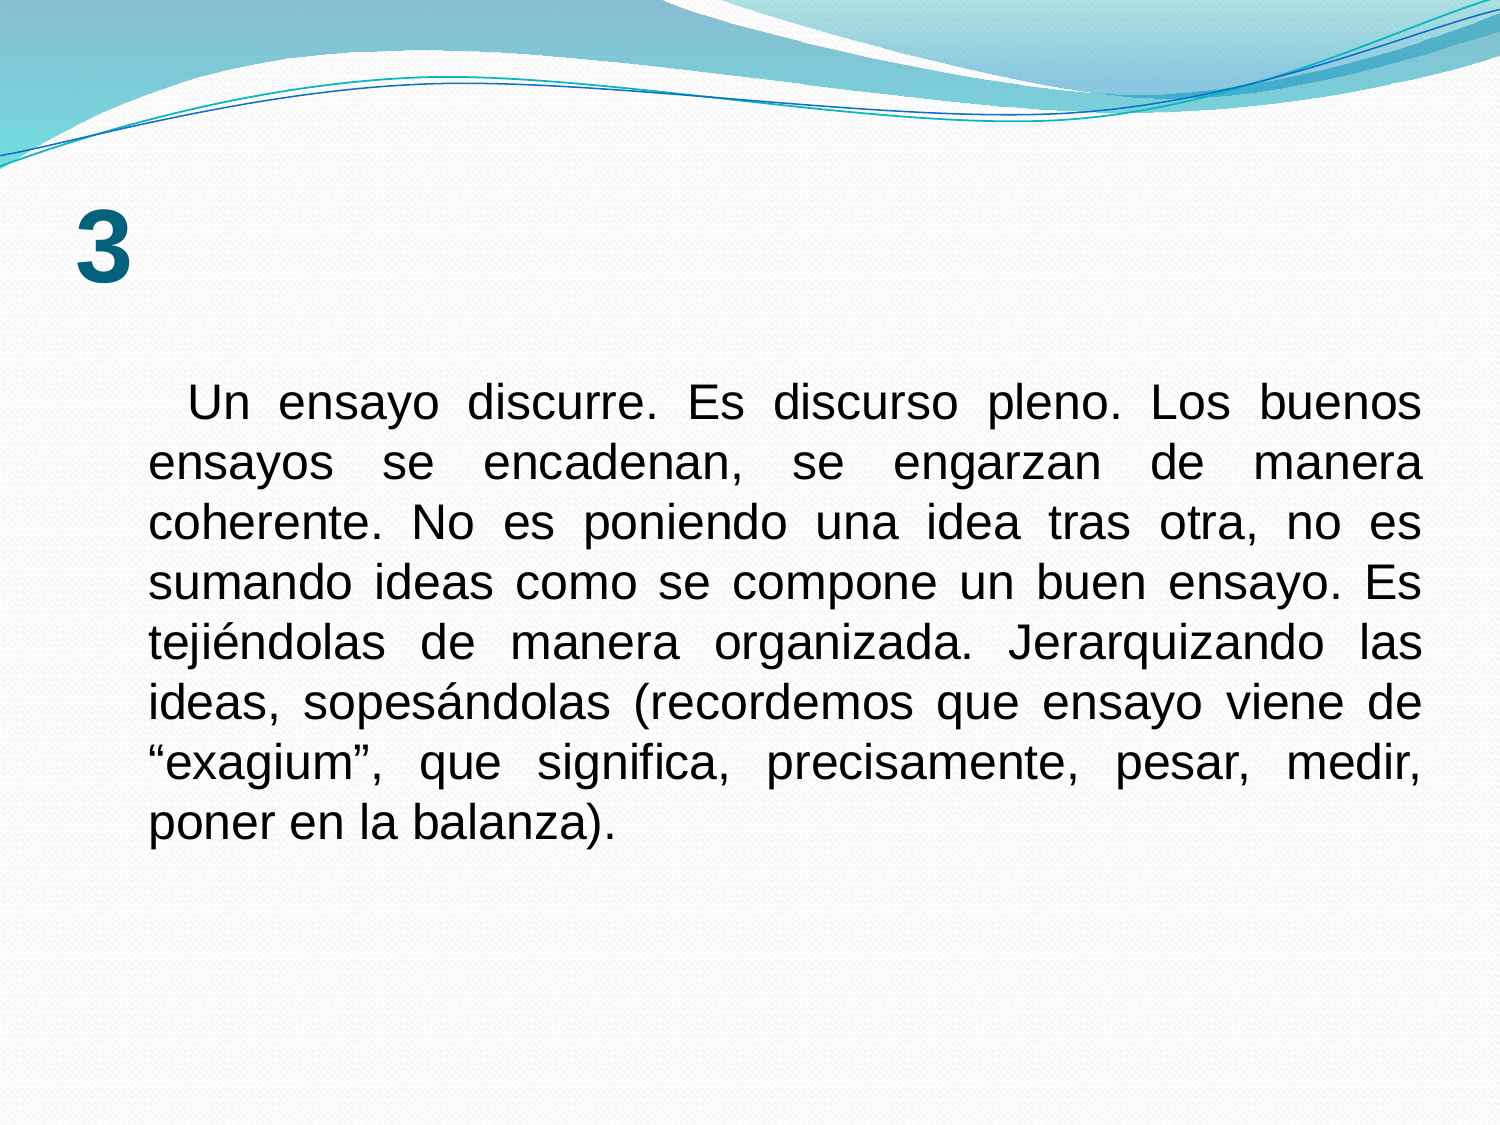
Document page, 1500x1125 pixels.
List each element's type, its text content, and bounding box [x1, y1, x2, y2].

title 3 [74, 115, 1426, 304]
list Un ensayo discurre. Es discurso pleno. Los buenos ensayos se encadenan, se engarzan de manera coherente. No es poniendo una idea tras otra, no es sumando ideas como se compone un buen ensayo. Es tejiéndolas de manera organizada. Jerarquizando las ideas, sopesándolas (recordemos que ensayo viene de “exagium”, que significa, precisamente, pesar, medir, poner en la balanza). [88, 361, 1439, 1082]
